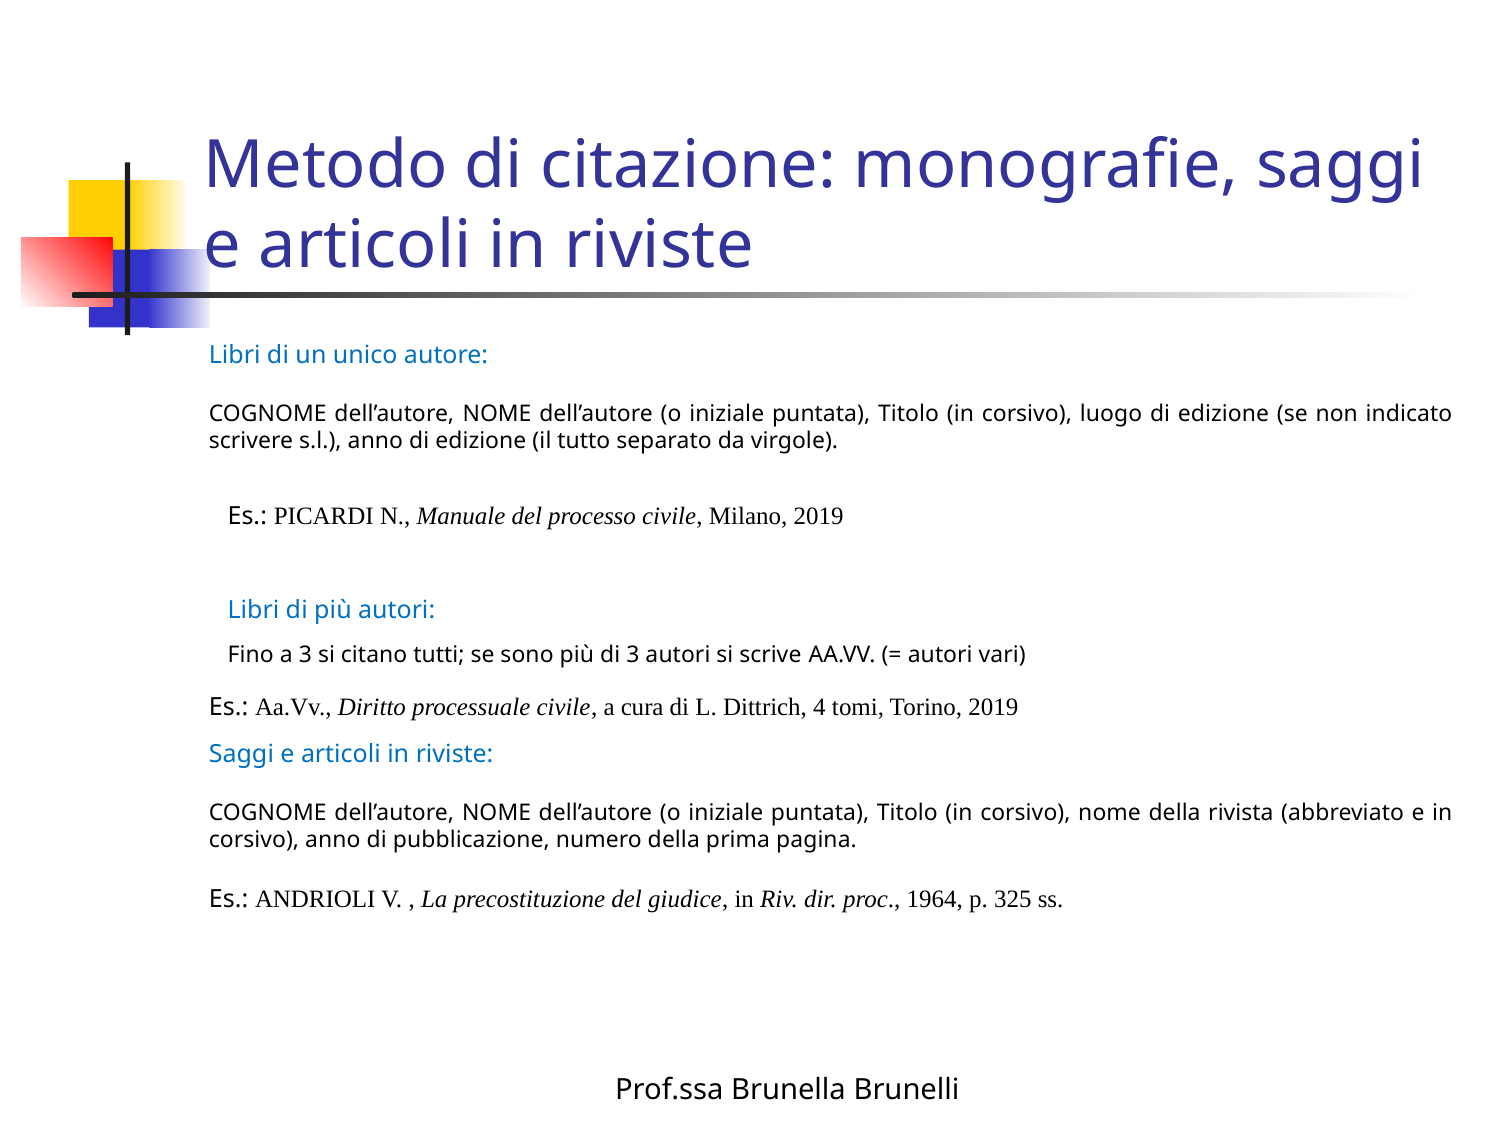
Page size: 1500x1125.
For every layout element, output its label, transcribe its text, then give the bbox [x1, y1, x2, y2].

list Libri di un unico autore: Cognome dell’autore, Nome dell’autore (o iniziale puntata), Titolo (in corsivo), luogo di edizione (se non indicato scrivere s.l.), anno di edizione (il tutto separato da virgole). Es.: Picardi N., Manuale del processo civile, Milano, 2019 Libri di più autori: Fino a 3 si citano tutti; se sono più di 3 autori si scrive AA.VV. (= autori vari) Es.: Aa.Vv., Diritto processuale civile, a cura di L. Dittrich, 4 tomi, Torino, 2019 Saggi e articoli in riviste: Cognome dell’autore, Nome dell’autore (o iniziale puntata), Titolo (in corsivo), nome della rivista (abbreviato e in corsivo), anno di pubblicazione, numero della prima pagina. Es.: Andrioli V. , La precostituzione del giudice, in Riv. dir. proc., 1964, p. 325 ss. [193, 331, 1469, 1006]
footer Prof.ssa Brunella Brunelli [549, 1037, 1026, 1113]
title Metodo di citazione: monografie, saggi e articoli in riviste [188, 101, 1468, 289]
